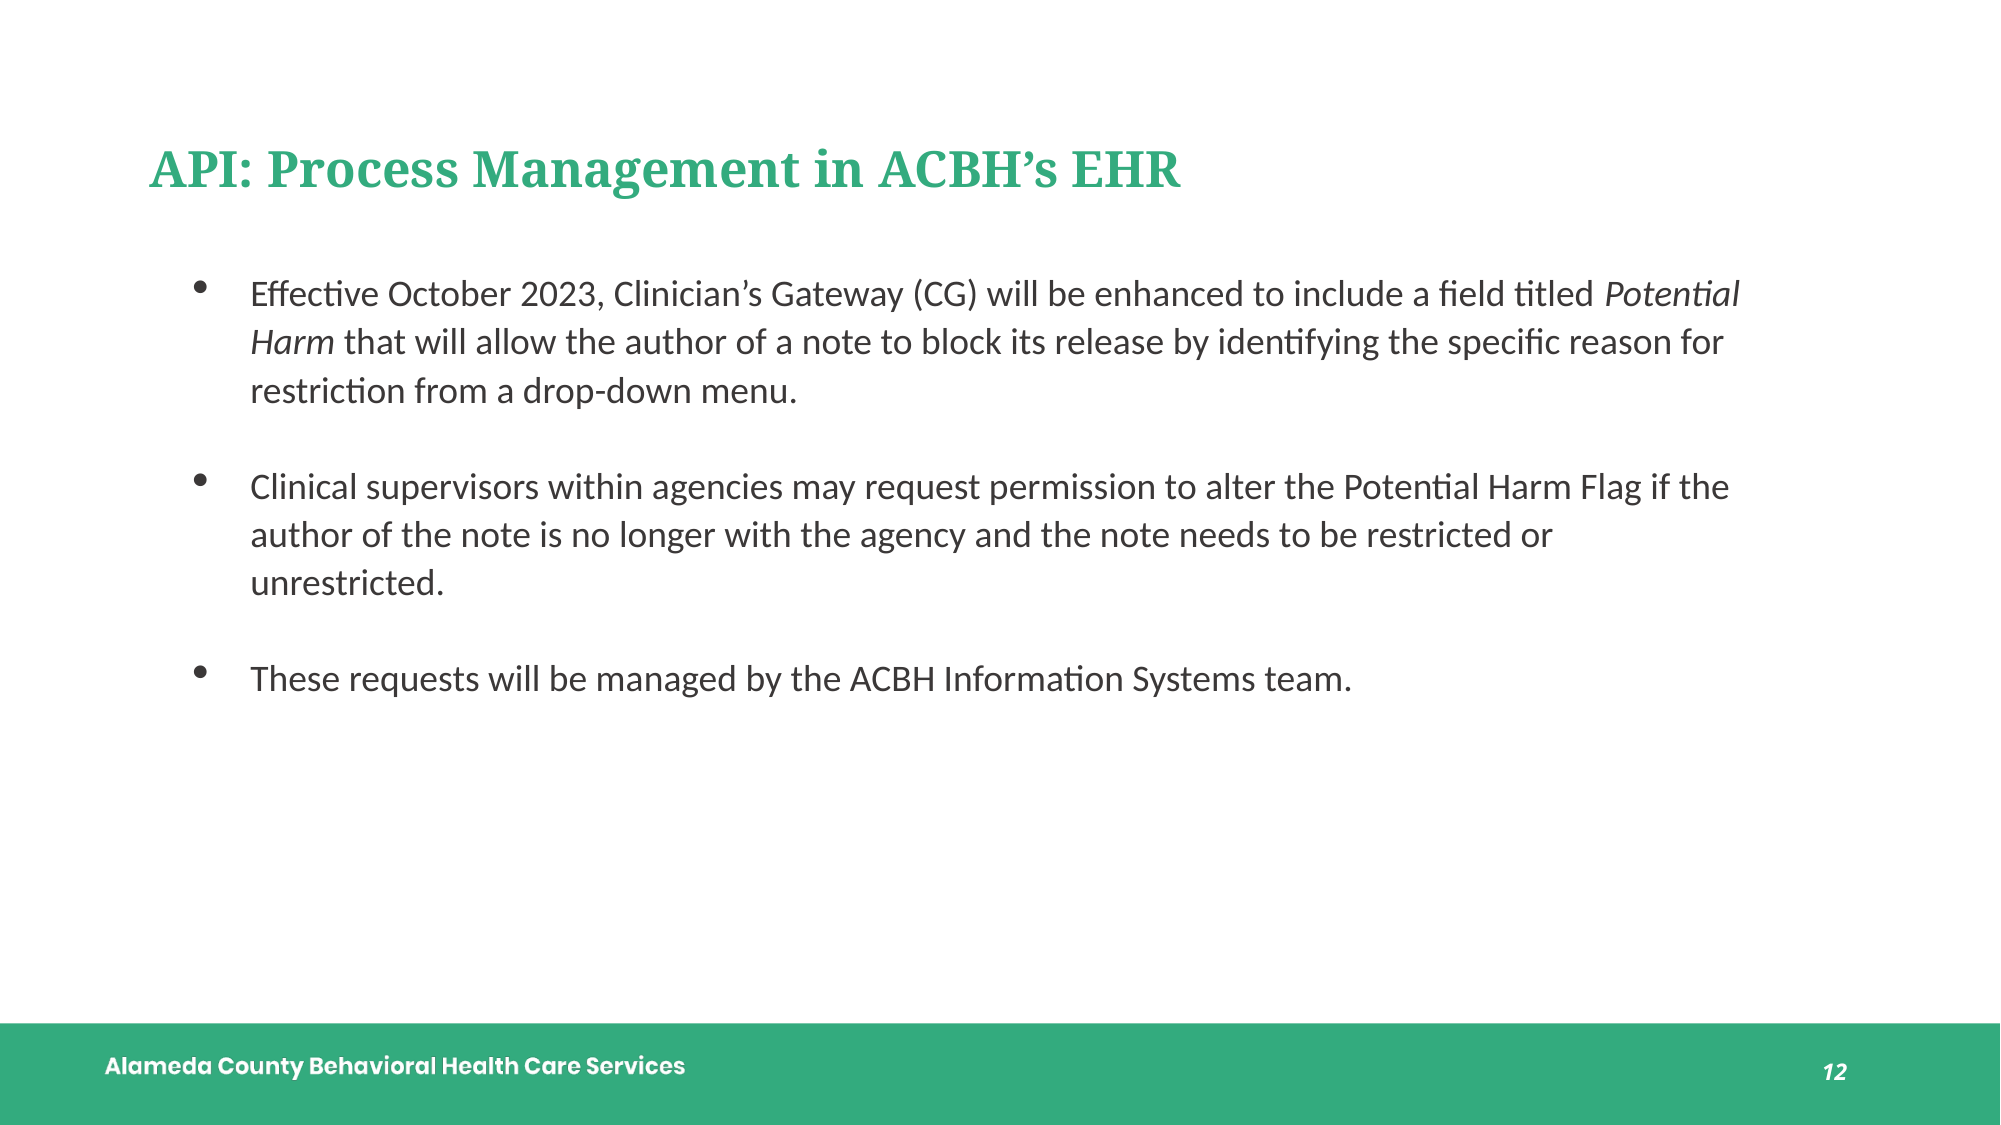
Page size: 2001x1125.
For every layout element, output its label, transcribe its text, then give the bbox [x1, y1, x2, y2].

list Effective October 2023, Clinician’s Gateway (CG) will be enhanced to include a field titled Potential Harm that will allow the author of a note to block its release by identifying the specific reason for restriction from a drop-down menu. Clinical supervisors within agencies may request permission to alter the Potential Harm Flag if the author of the note is no longer with the agency and the note needs to be restricted or unrestricted. These requests will be managed by the ACBH Information Systems team. [176, 258, 1771, 710]
picture [99, 1046, 724, 1089]
title API: Process Management in ACBH’s EHR [134, 94, 1326, 237]
slide_number 12 [1412, 1042, 1863, 1103]
